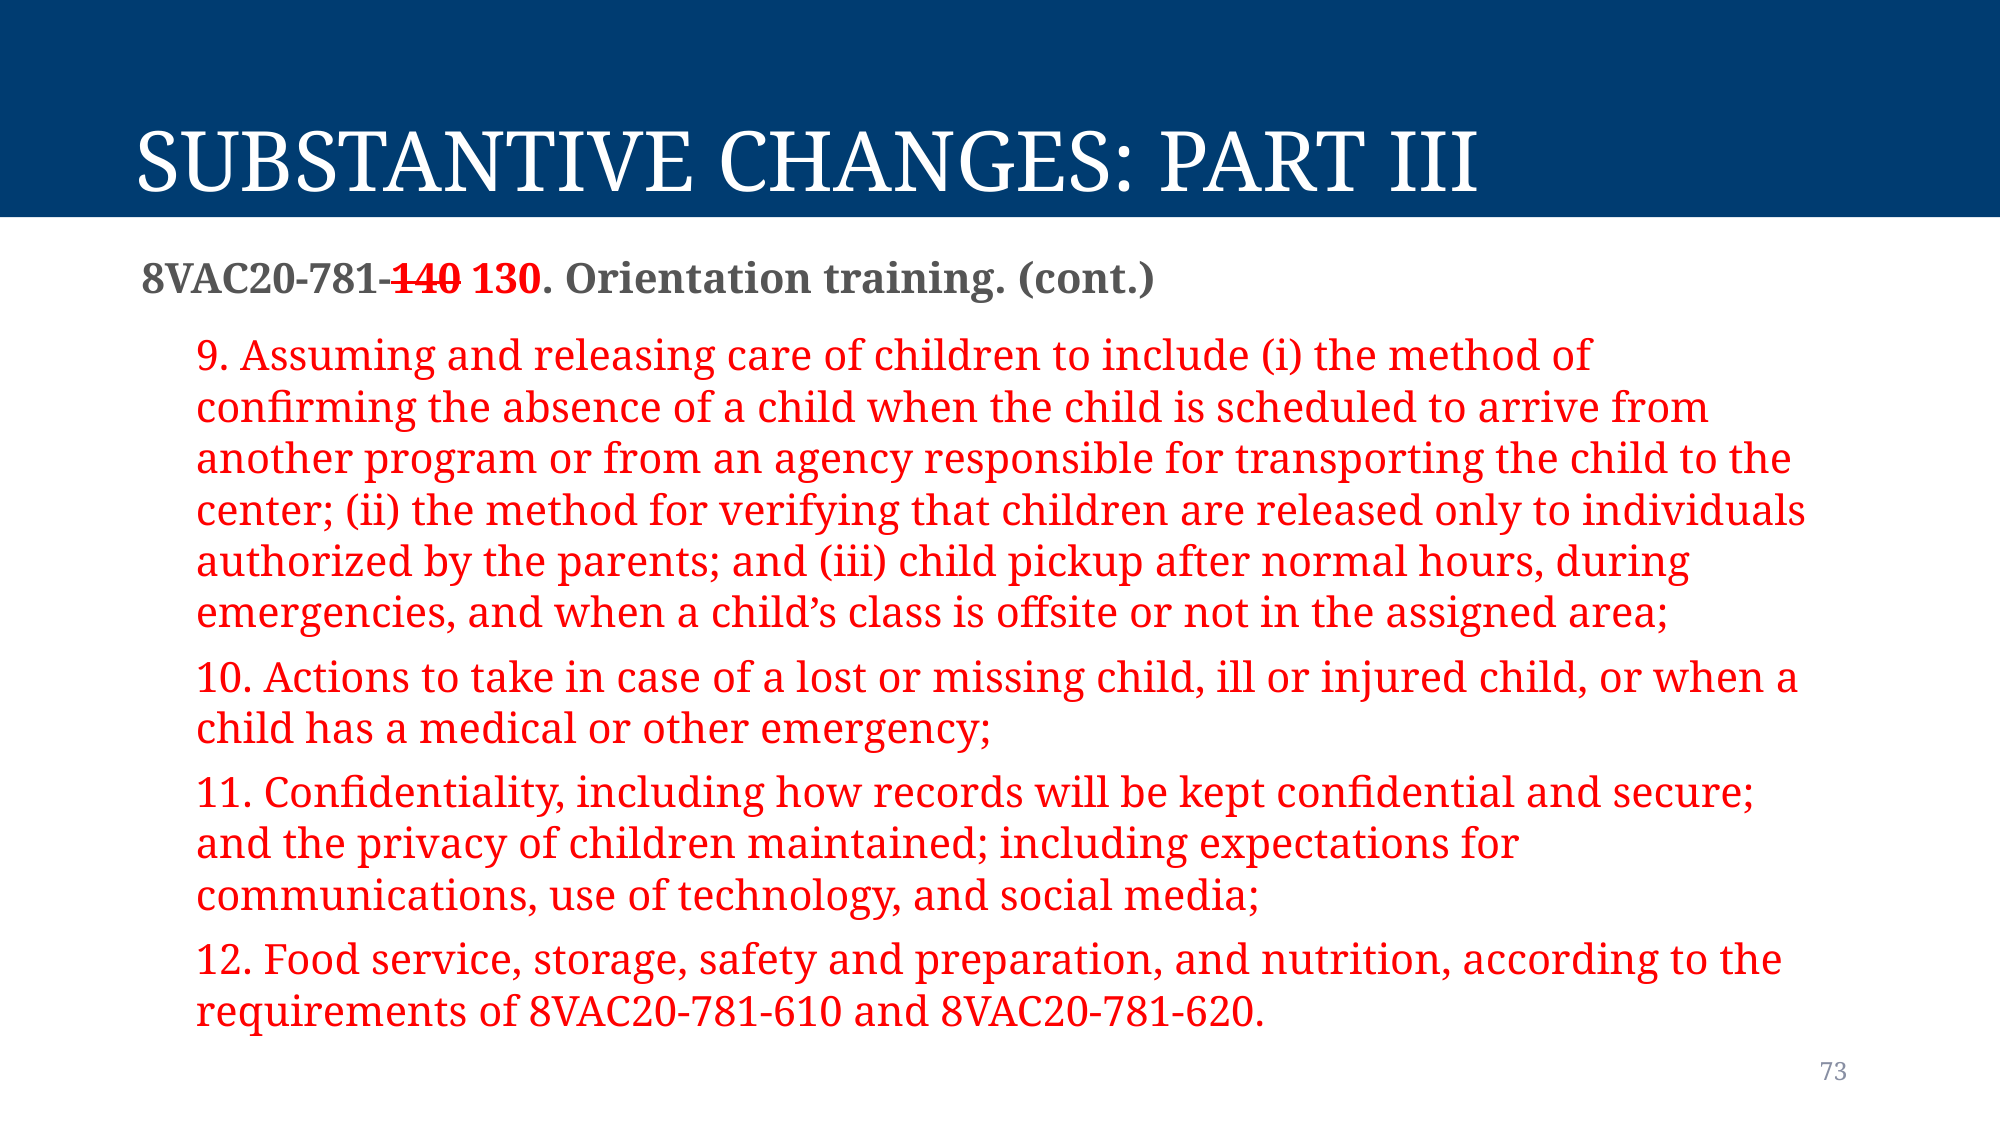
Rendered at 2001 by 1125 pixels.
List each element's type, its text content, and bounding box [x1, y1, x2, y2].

list 8VAC20-781-140 130. Orientation training. (cont.) 9. Assuming and releasing care of children to include (i) the method of confirming the absence of a child when the child is scheduled to arrive from another program or from an agency responsible for transporting the child to the center; (ii) the method for verifying that children are released only to individuals authorized by the parents; and (iii) child pickup after normal hours, during emergencies, and when a child’s class is offsite or not in the assigned area; 10. Actions to take in case of a lost or missing child, ill or injured child, or when a child has a medical or other emergency; 11. Confidentiality, including how records will be kept confidential and secure; and the privacy of children maintained; including expectations for communications, use of technology, and social media; 12. Food service, storage, safety and preparation, and nutrition, according to the requirements of 8VAC20-781-610 and 8VAC20-781-620. [105, 243, 1831, 1092]
slide_number 73 [1412, 1042, 1863, 1103]
title Substantive Changes: Part III [0, 0, 2000, 218]
